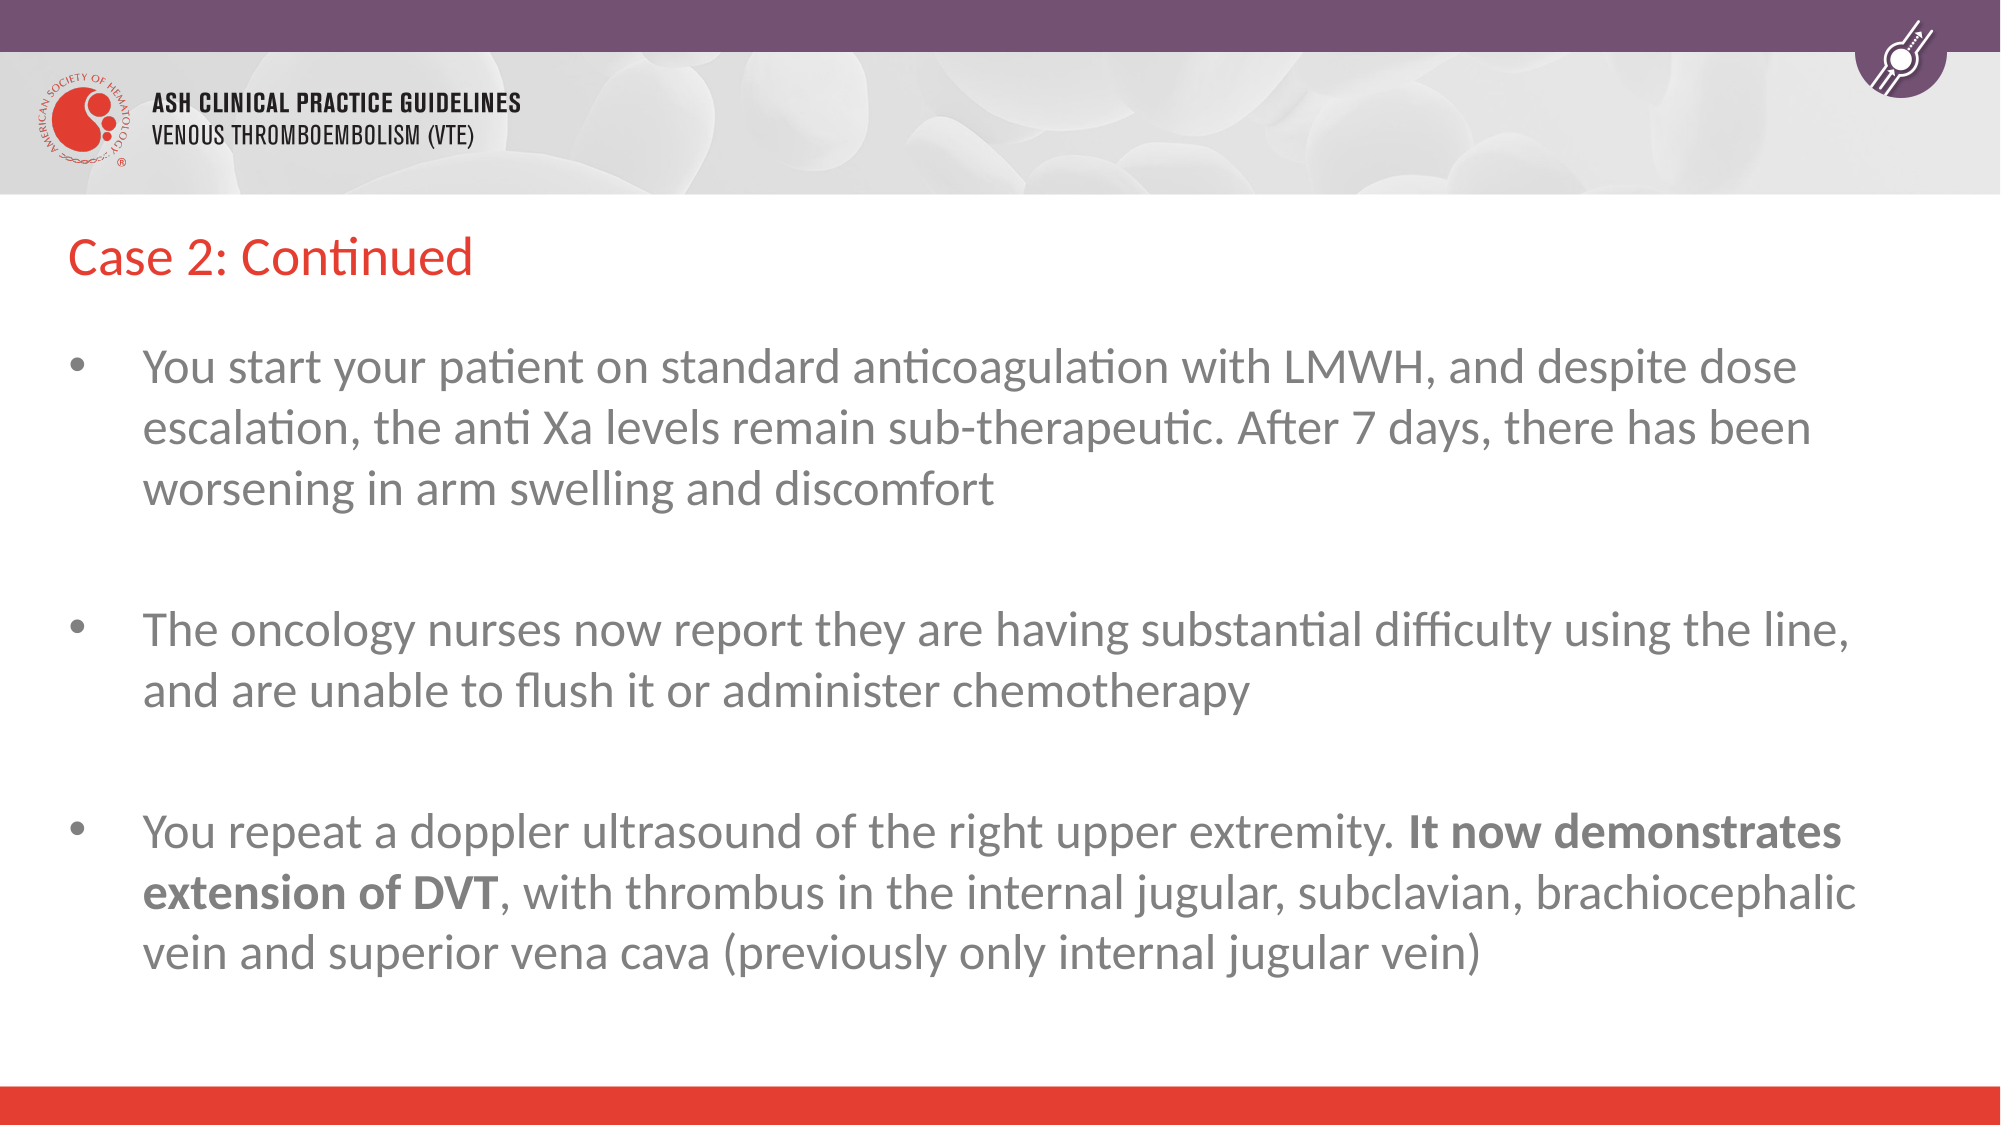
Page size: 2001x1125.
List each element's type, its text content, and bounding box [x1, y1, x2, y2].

picture [0, 0, 2001, 1125]
title Case 2: Continued [68, 219, 1869, 333]
list You start your patient on standard anticoagulation with LMWH, and despite dose escalation, the anti Xa levels remain sub-therapeutic. After 7 days, there has been worsening in arm swelling and discomfort The oncology nurses now report they are having substantial difficulty using the line, and are unable to flush it or administer chemotherapy You repeat a doppler ultrasound of the right upper extremity. It now demonstrates extension of DVT, with thrombus in the internal jugular, subclavian, brachiocephalic vein and superior vena cava (previously only internal jugular vein) [68, 333, 1869, 983]
